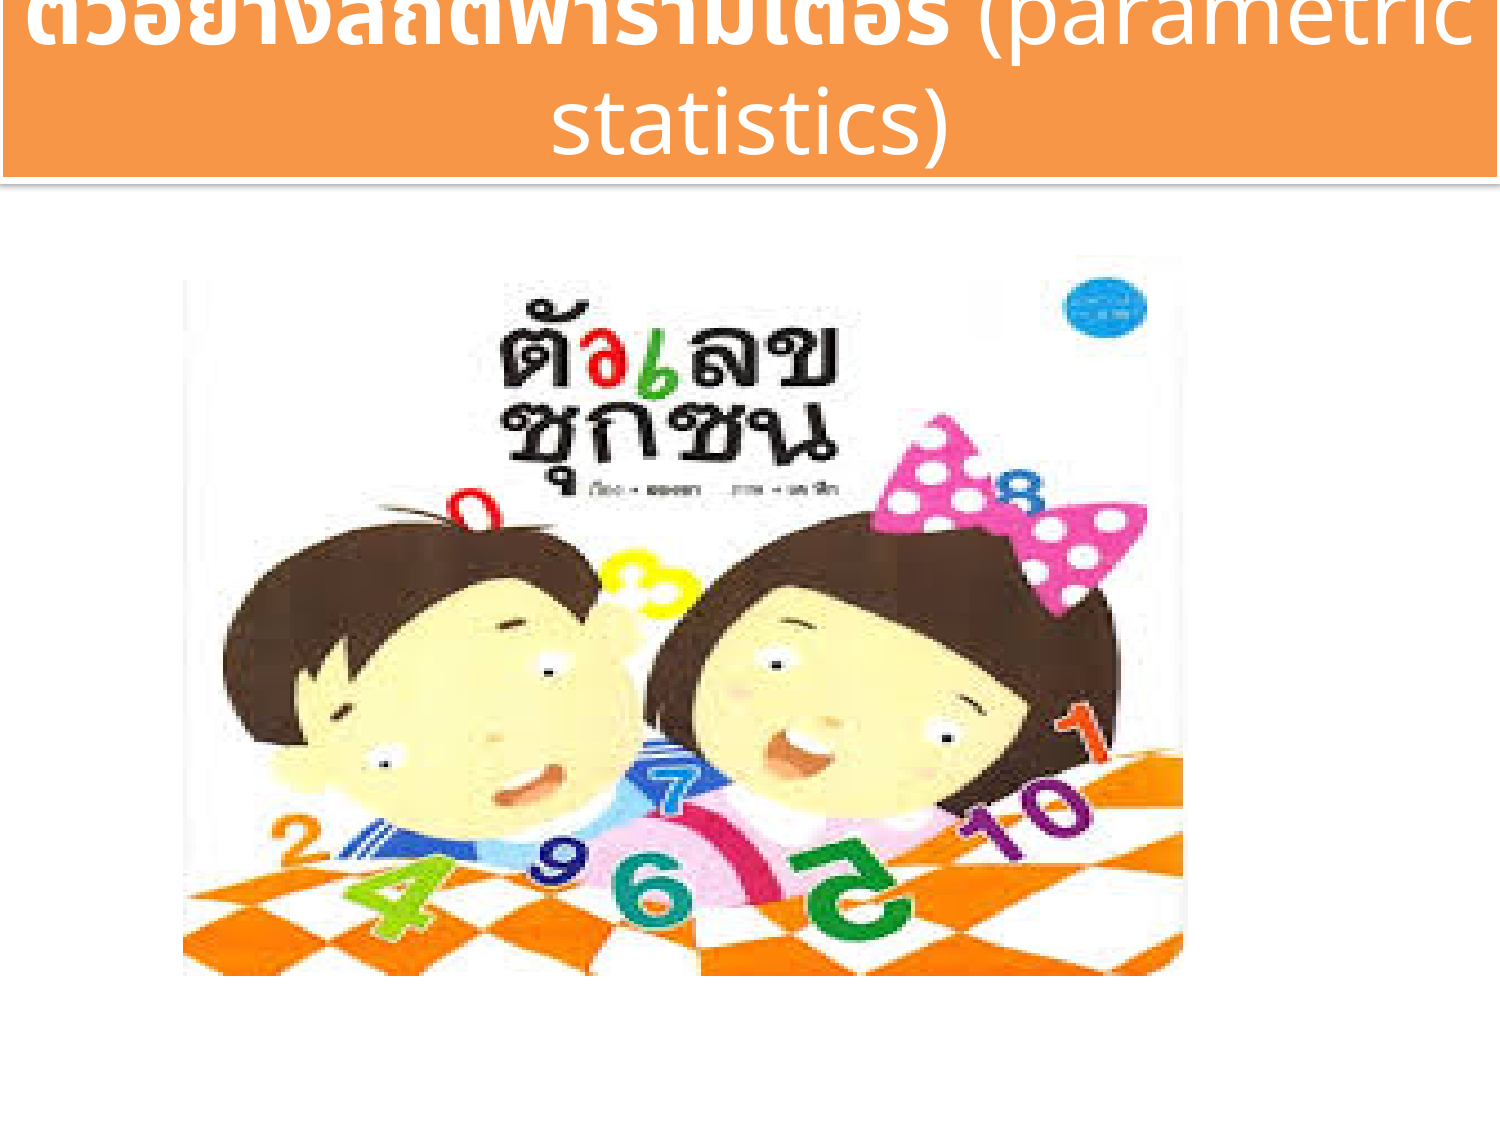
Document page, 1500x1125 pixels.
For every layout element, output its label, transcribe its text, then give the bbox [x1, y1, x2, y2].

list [182, 255, 1188, 977]
title ตัวอย่างสถิติพารามิเตอร์ (parametric statistics) [0, 0, 1500, 184]
